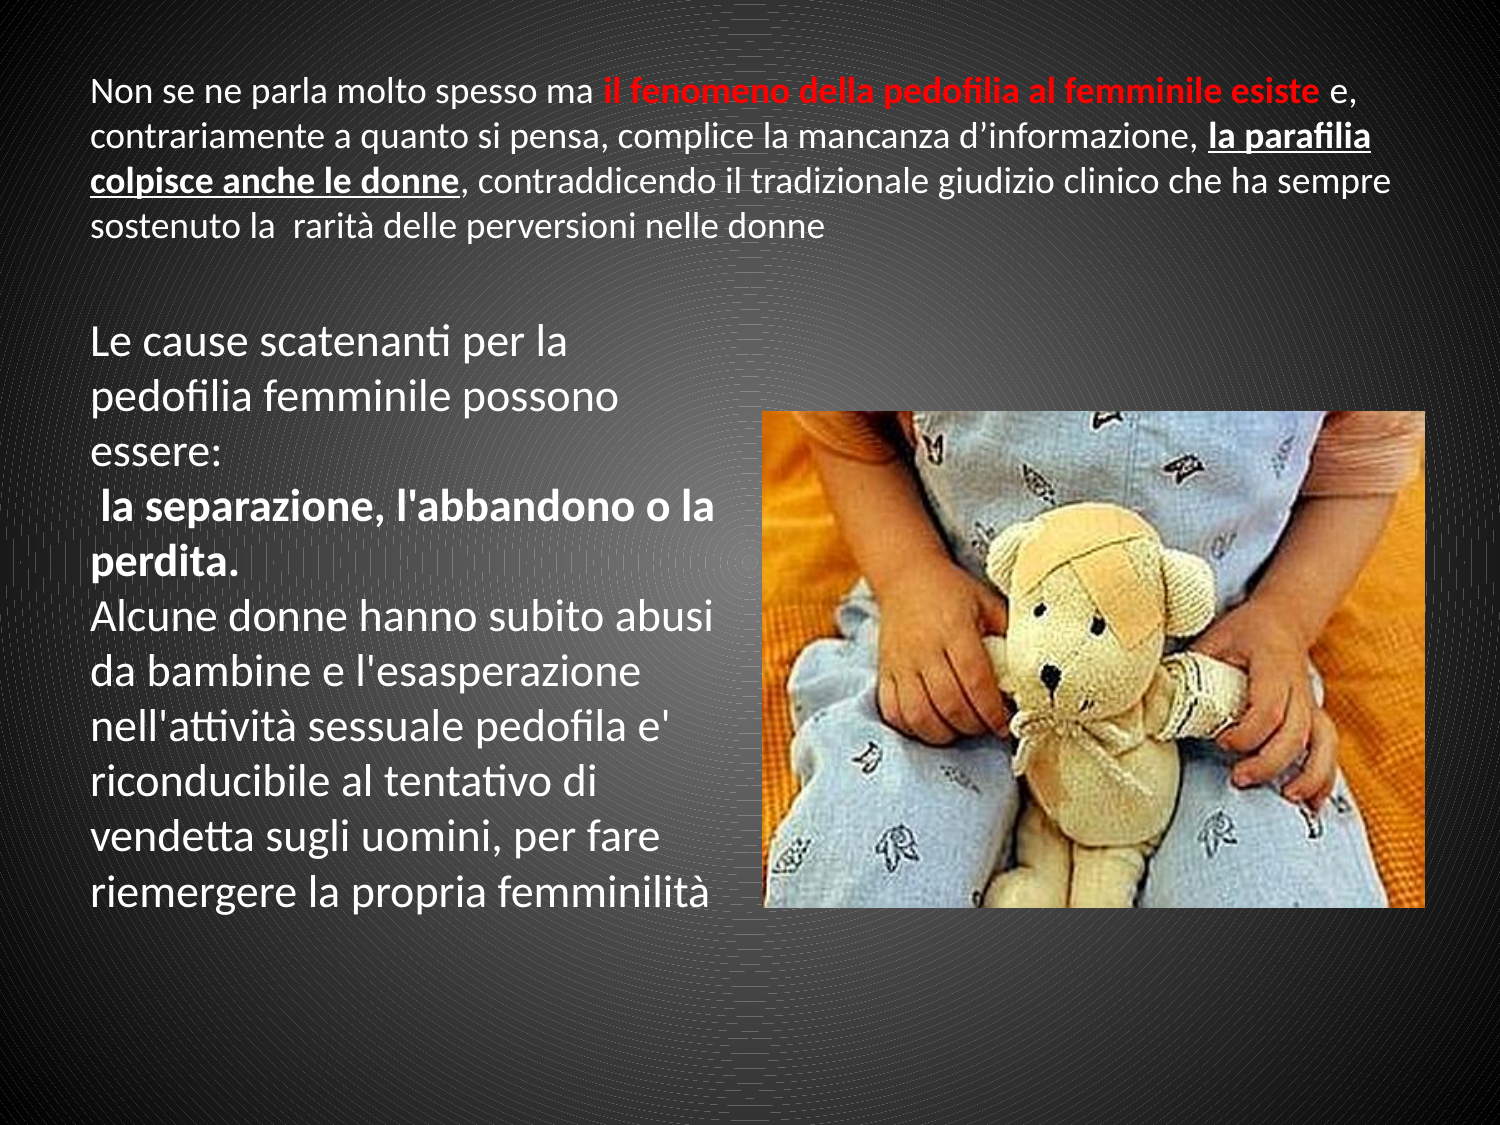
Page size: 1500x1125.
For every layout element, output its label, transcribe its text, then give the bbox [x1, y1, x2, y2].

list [762, 410, 1426, 909]
title Non se ne parla molto spesso ma il fenomeno della pedofilia al femminile esiste e, contrariamente a quanto si pensa, complice la mancanza d’informazione, la parafilia colpisce anche le donne, contraddicendo il tradizionale giudizio clinico che ha sempre sostenuto la rarità delle perversioni nelle donne [74, 44, 1426, 268]
list Le cause scatenanti per la pedofilia femminile possono essere: la separazione, l'abbandono o la perdita. Alcune donne hanno subito abusi da bambine e l'esasperazione nell'attività sessuale pedofila e' riconducibile al tentativo di vendetta sugli uomini, per fare riemergere la propria femminilità [74, 302, 738, 1006]
